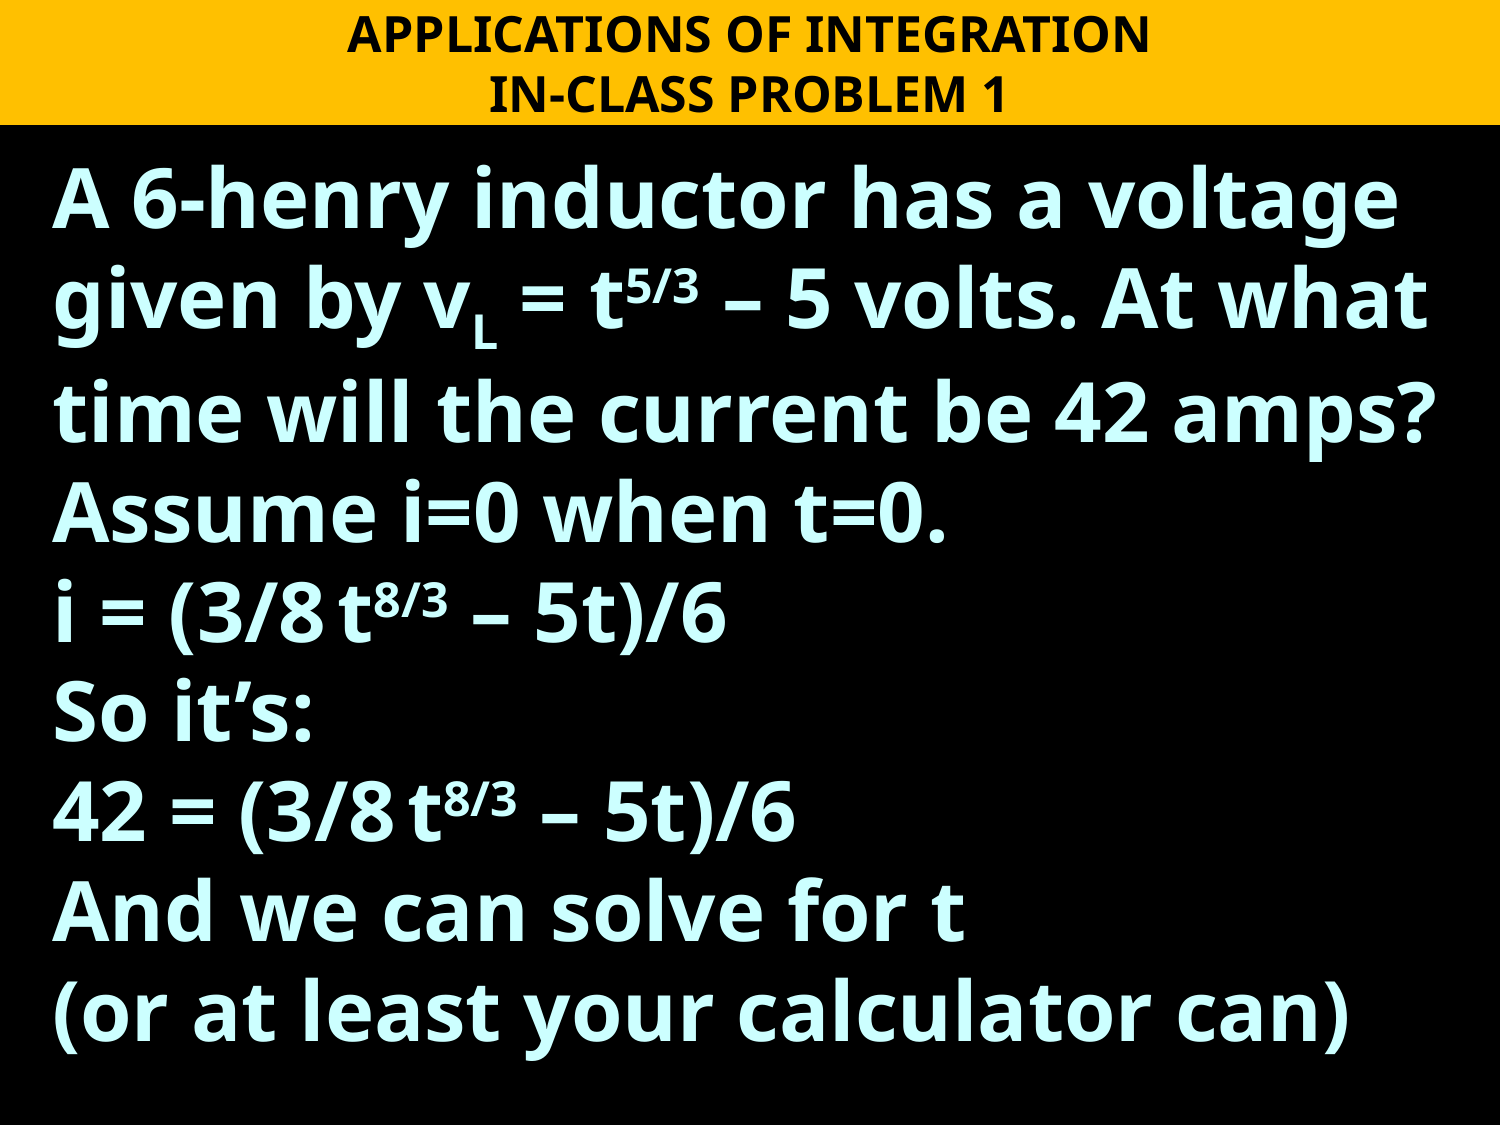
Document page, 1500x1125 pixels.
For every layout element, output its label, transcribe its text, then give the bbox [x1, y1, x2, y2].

text_box APPLICATIONS OF INTEGRATION IN-CLASS PROBLEM 1 [0, 0, 1500, 125]
list A 6-henry inductor has a voltage given by vL = t5/3 – 5 volts. At what time will the current be 42 amps? Assume i=0 when t=0. i = (3/8 t8/3 – 5t)/6 So it’s: 42 = (3/8 t8/3 – 5t)/6 And we can solve for t (or at least your calculator can) [37, 137, 1500, 1063]
